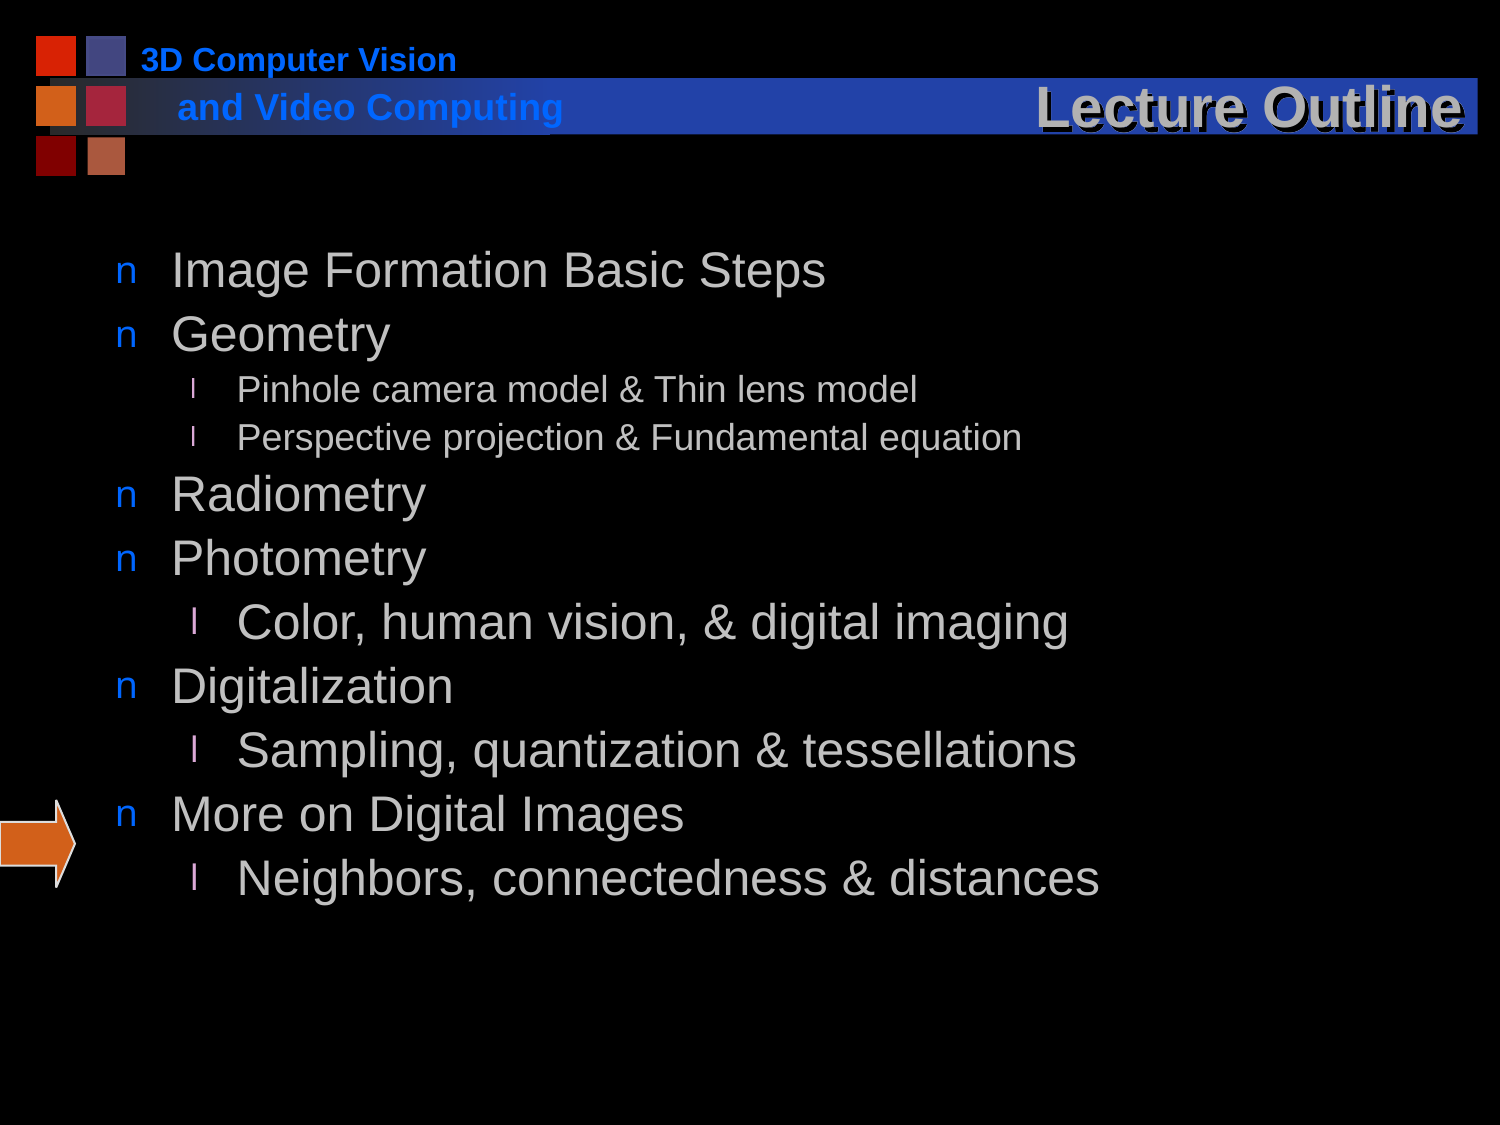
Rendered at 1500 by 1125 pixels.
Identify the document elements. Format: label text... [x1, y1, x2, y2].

text_box [0, 799, 75, 888]
list Image Formation Basic Steps Geometry Pinhole camera model & Thin lens model Perspective projection & Fundamental equation Radiometry Photometry Color, human vision, & digital imaging Digitalization Sampling, quantization & tessellations More on Digital Images Neighbors, connectedness & distances [99, 236, 1401, 976]
title Lecture Outline [1004, 46, 1495, 148]
